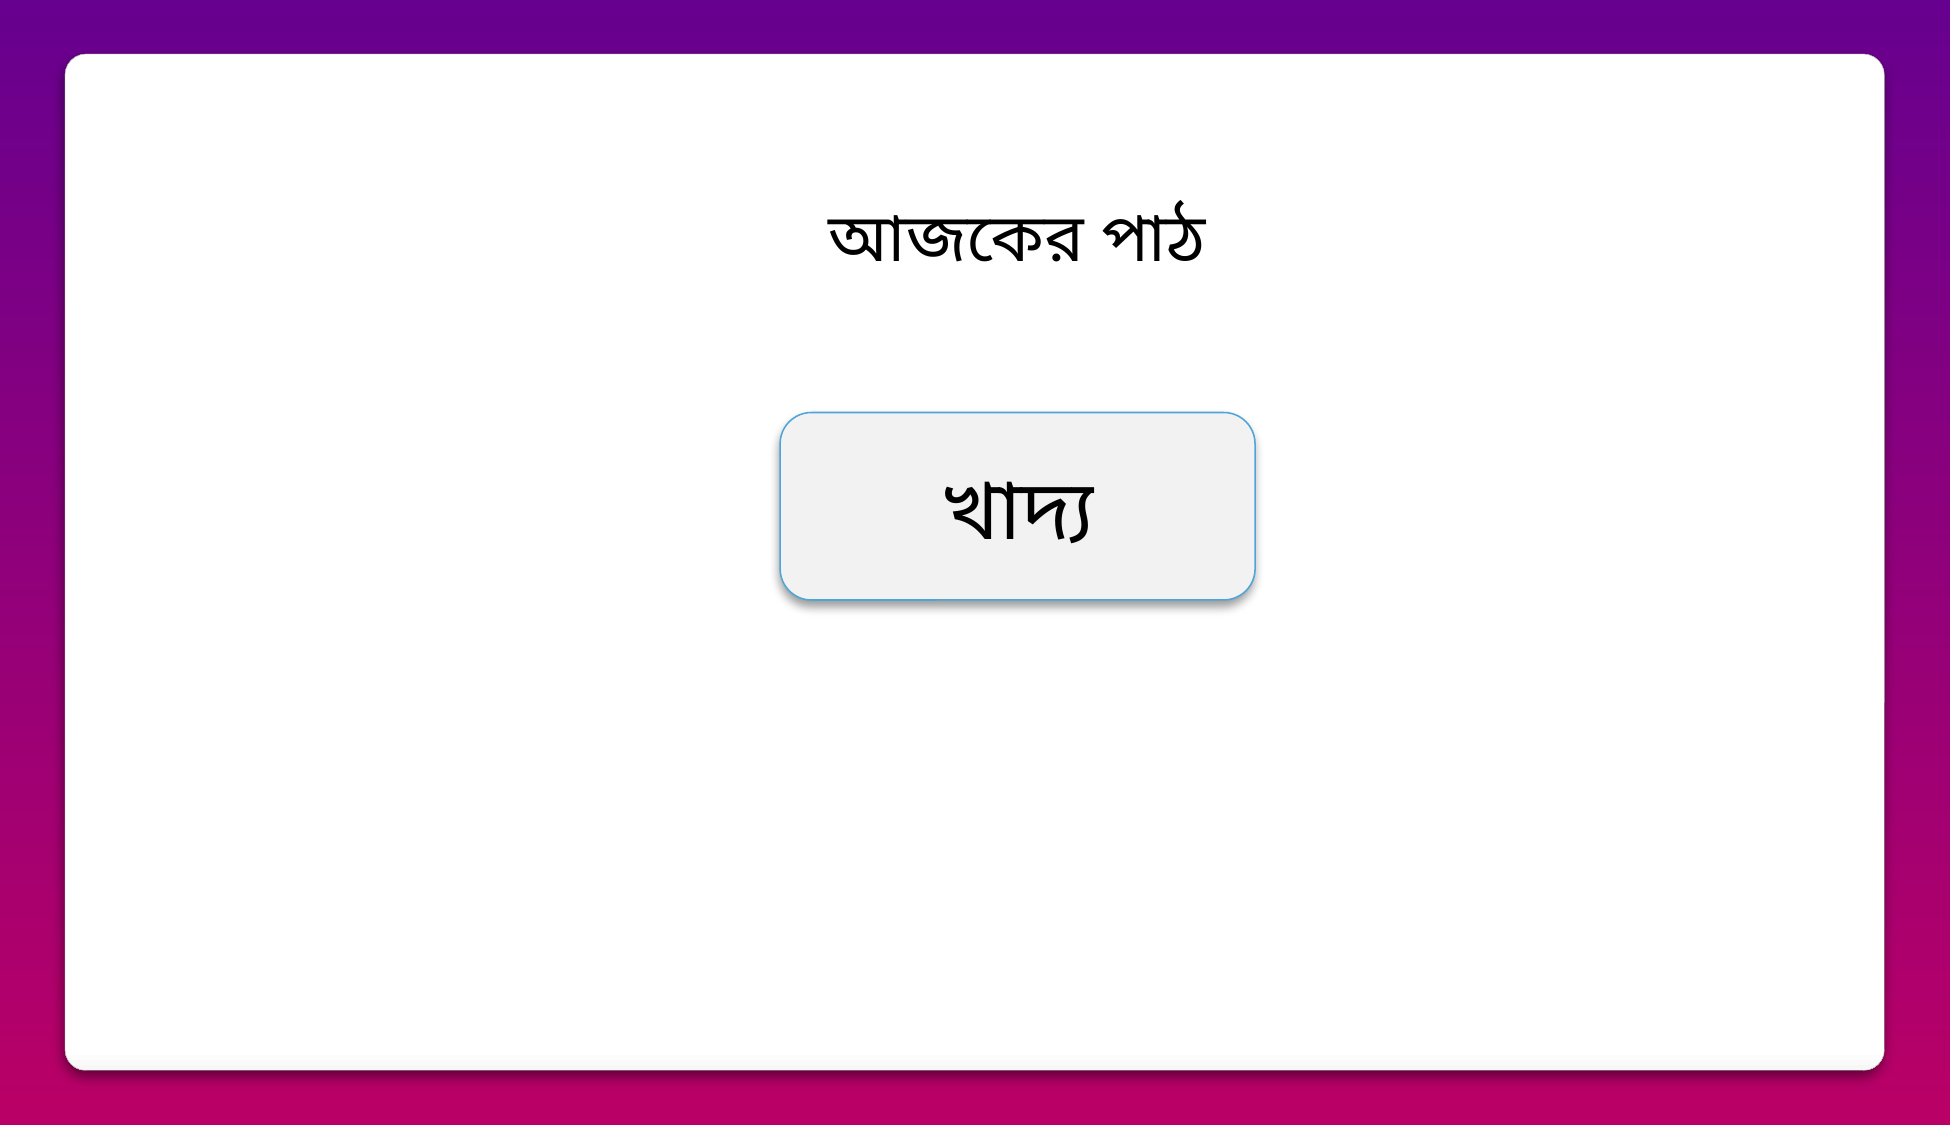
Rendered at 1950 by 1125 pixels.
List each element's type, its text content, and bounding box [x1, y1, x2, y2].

text_box আজকের পাঠ [799, 187, 1236, 283]
text_box খাদ্য [779, 411, 1256, 601]
